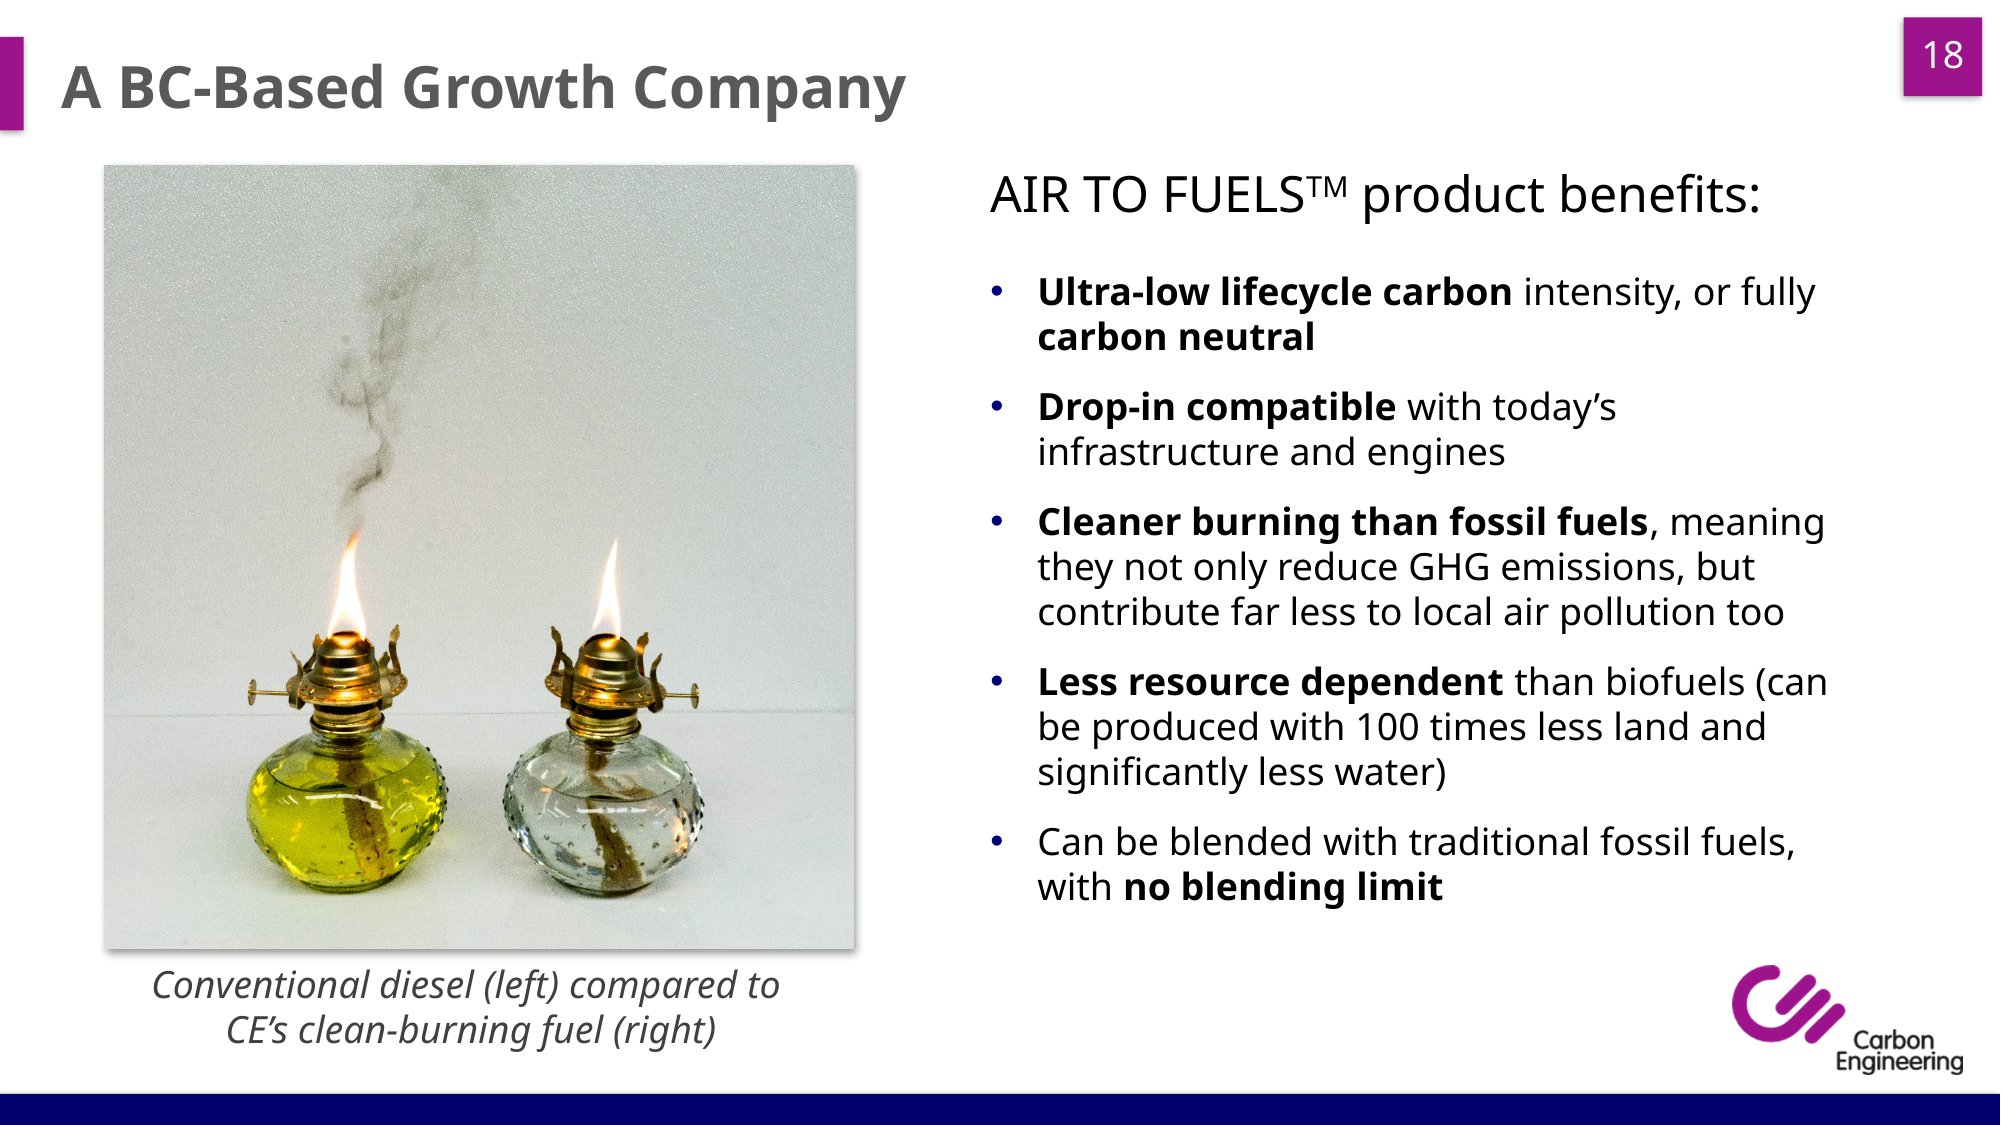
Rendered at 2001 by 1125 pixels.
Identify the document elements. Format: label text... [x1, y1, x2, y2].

text_box [0, 1093, 2000, 1125]
picture [103, 165, 854, 949]
text_box 18 [1903, 17, 1983, 97]
text_box Conventional diesel (left) compared to CE’s clean-burning fuel (right) [103, 957, 854, 1066]
text_box [0, 36, 24, 131]
text_box A BC-Based Growth Company [61, 42, 1829, 137]
picture [1731, 965, 1964, 1075]
text_box AIR TO FUELSTM product benefits: Ultra-low lifecycle carbon intensity, or fully carbon neutral Drop-in compatible with today’s infrastructure and engines Cleaner burning than fossil fuels, meaning they not only reduce GHG emissions, but contribute far less to local air pollution too Less resource dependent than biofuels (can be produced with 100 times less land and significantly less water) Can be blended with traditional fossil fuels, with no blending limit [975, 155, 1881, 1020]
